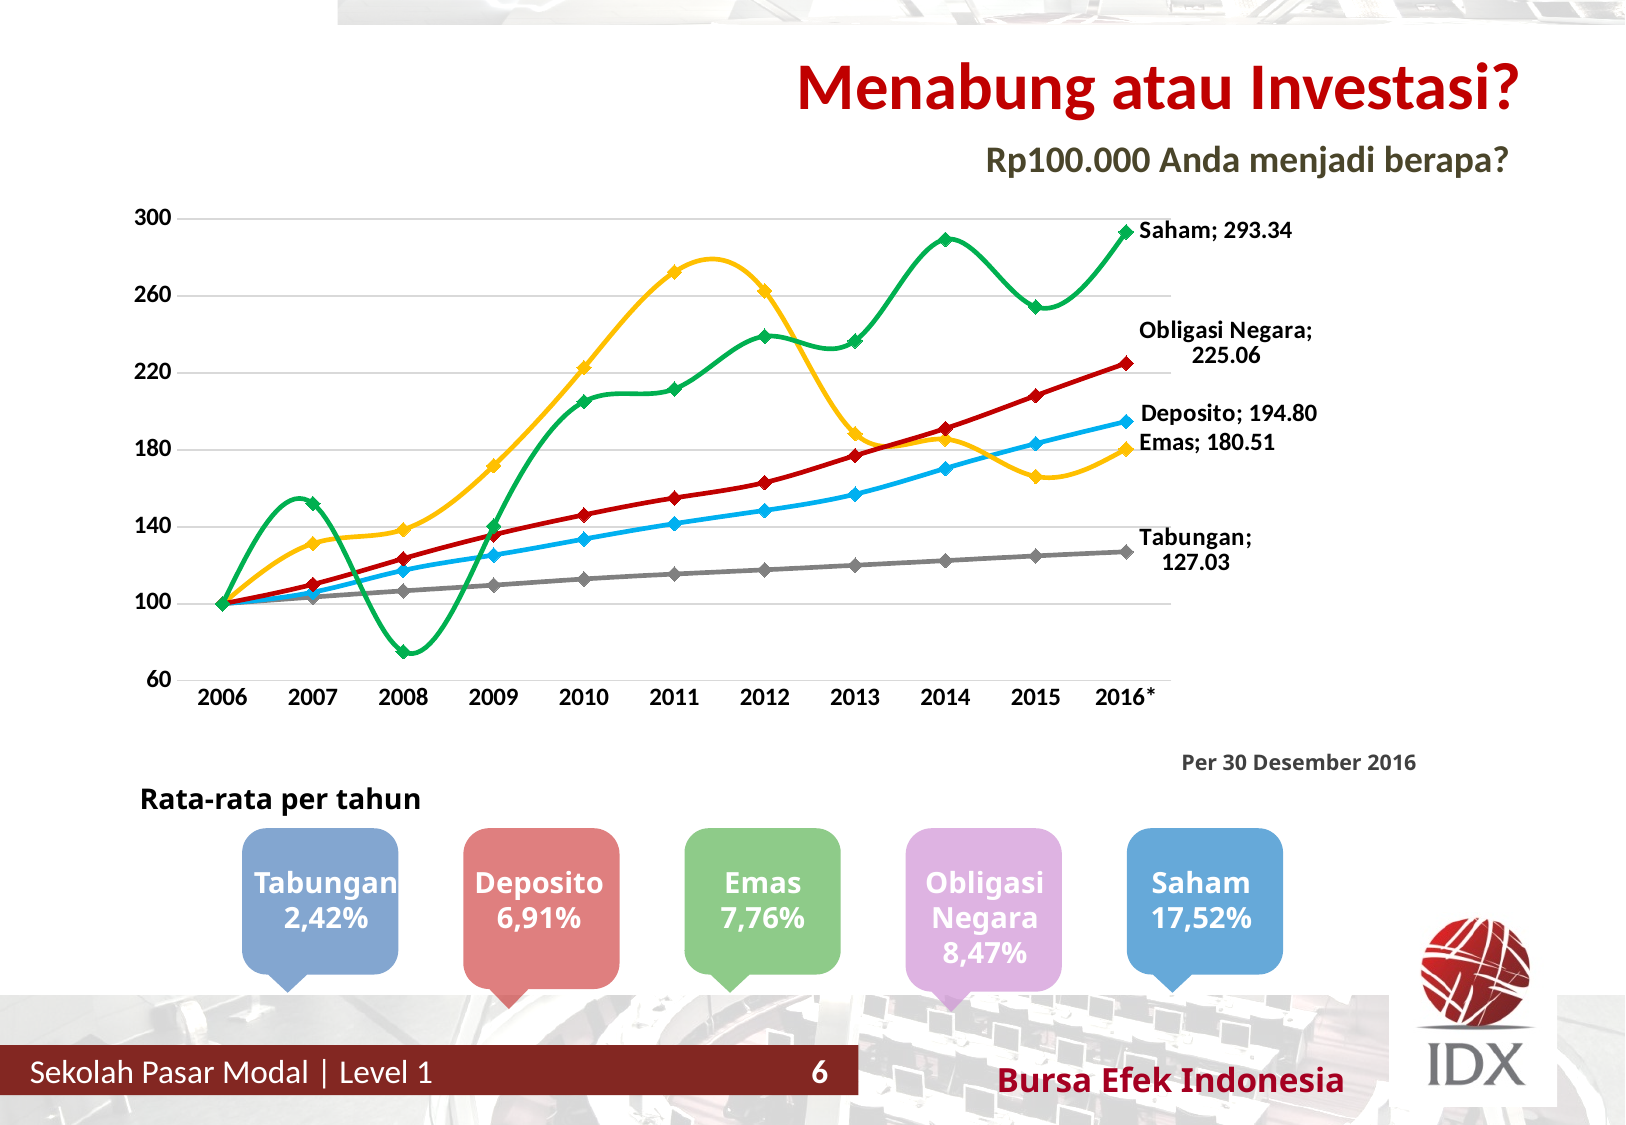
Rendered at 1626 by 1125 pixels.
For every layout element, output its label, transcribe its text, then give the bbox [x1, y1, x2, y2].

text_box Rp100.000 Anda menjadi berapa? [587, 112, 1526, 204]
picture [1389, 912, 1558, 1107]
title Menabung atau Investasi? [162, 26, 1538, 139]
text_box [106, 187, 1432, 992]
